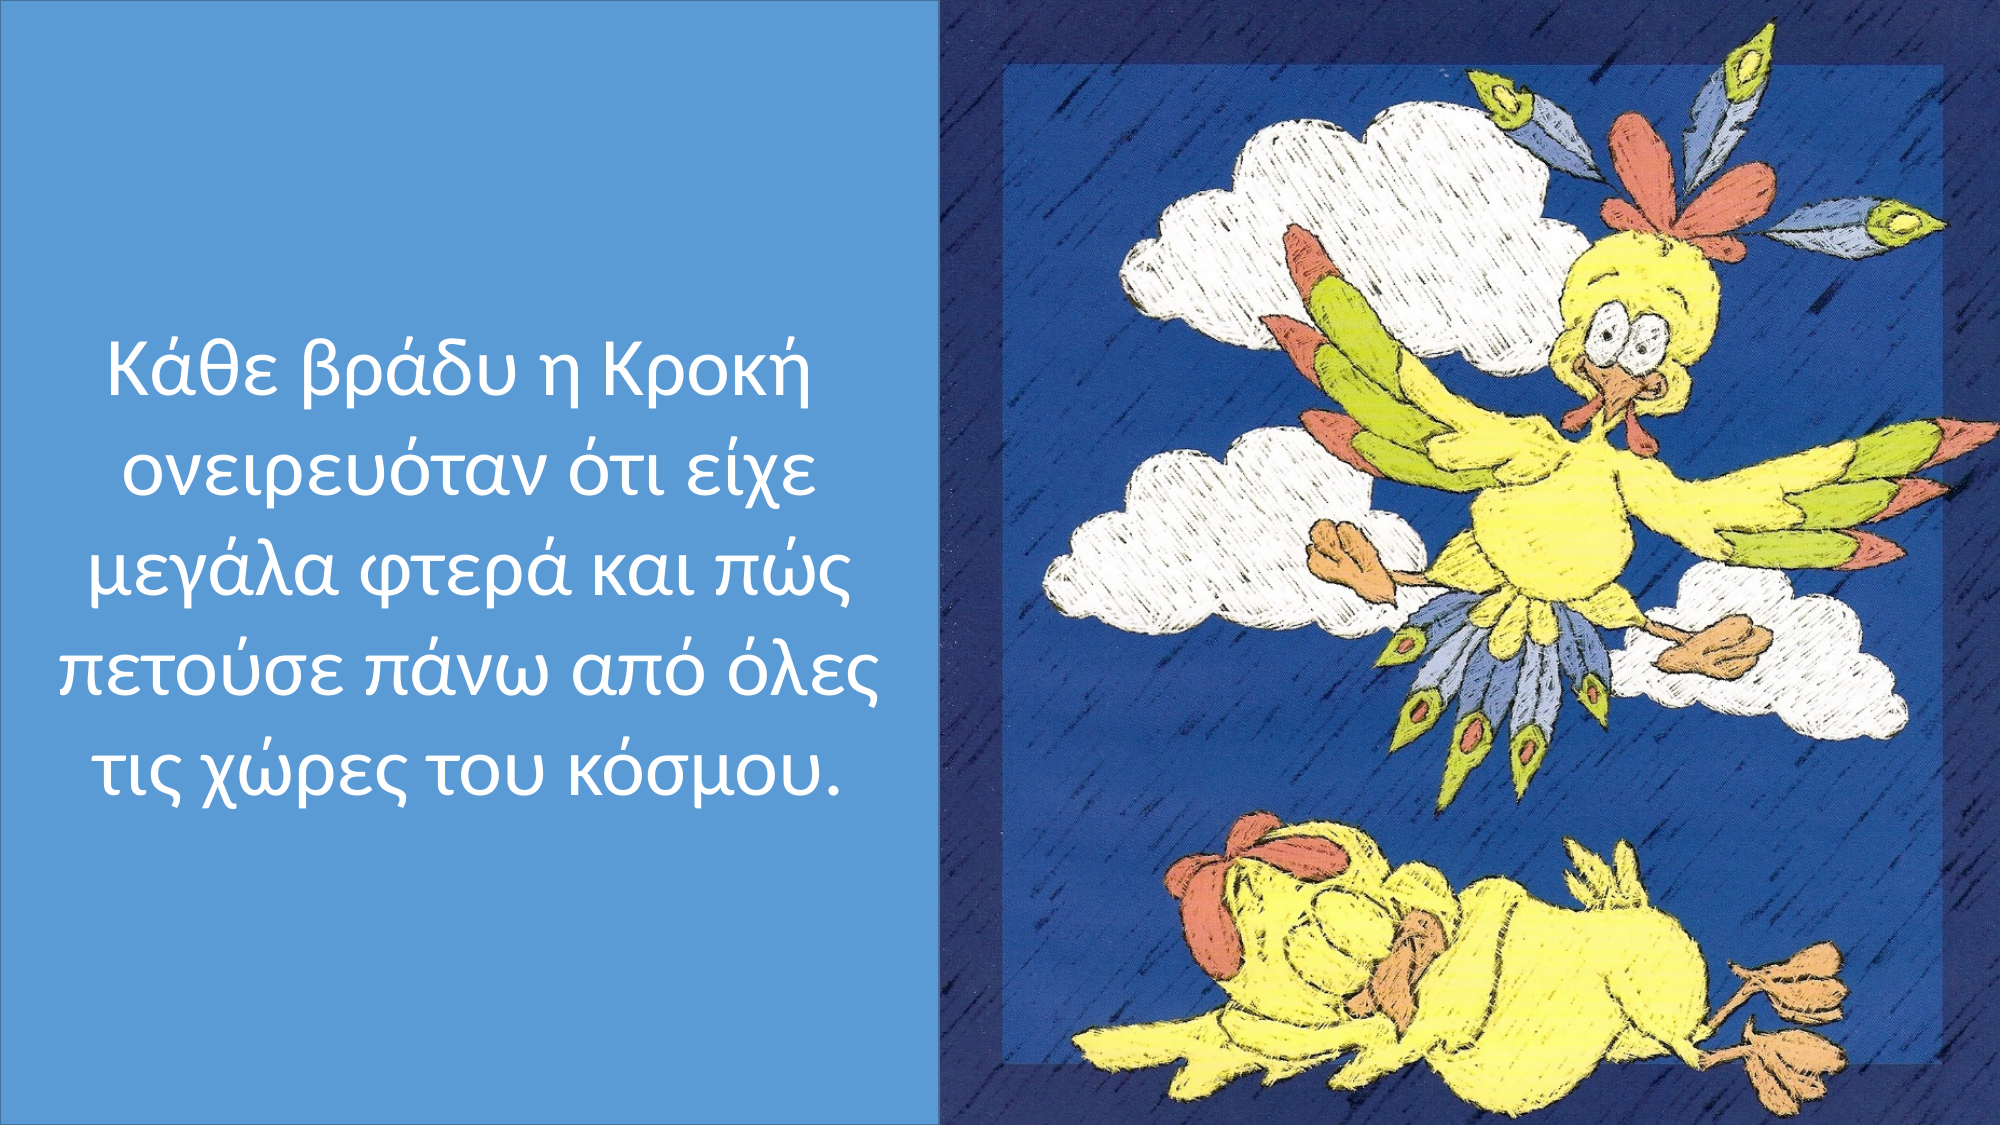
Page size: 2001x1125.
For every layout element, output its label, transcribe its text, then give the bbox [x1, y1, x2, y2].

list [939, 0, 2000, 1125]
text_box Κάθε βράδυ η Κροκή ονειρευόταν ότι είχε μεγάλα φτερά και πώς πετούσε πάνω από όλες τις χώρες του κόσμου. [0, 0, 939, 1125]
